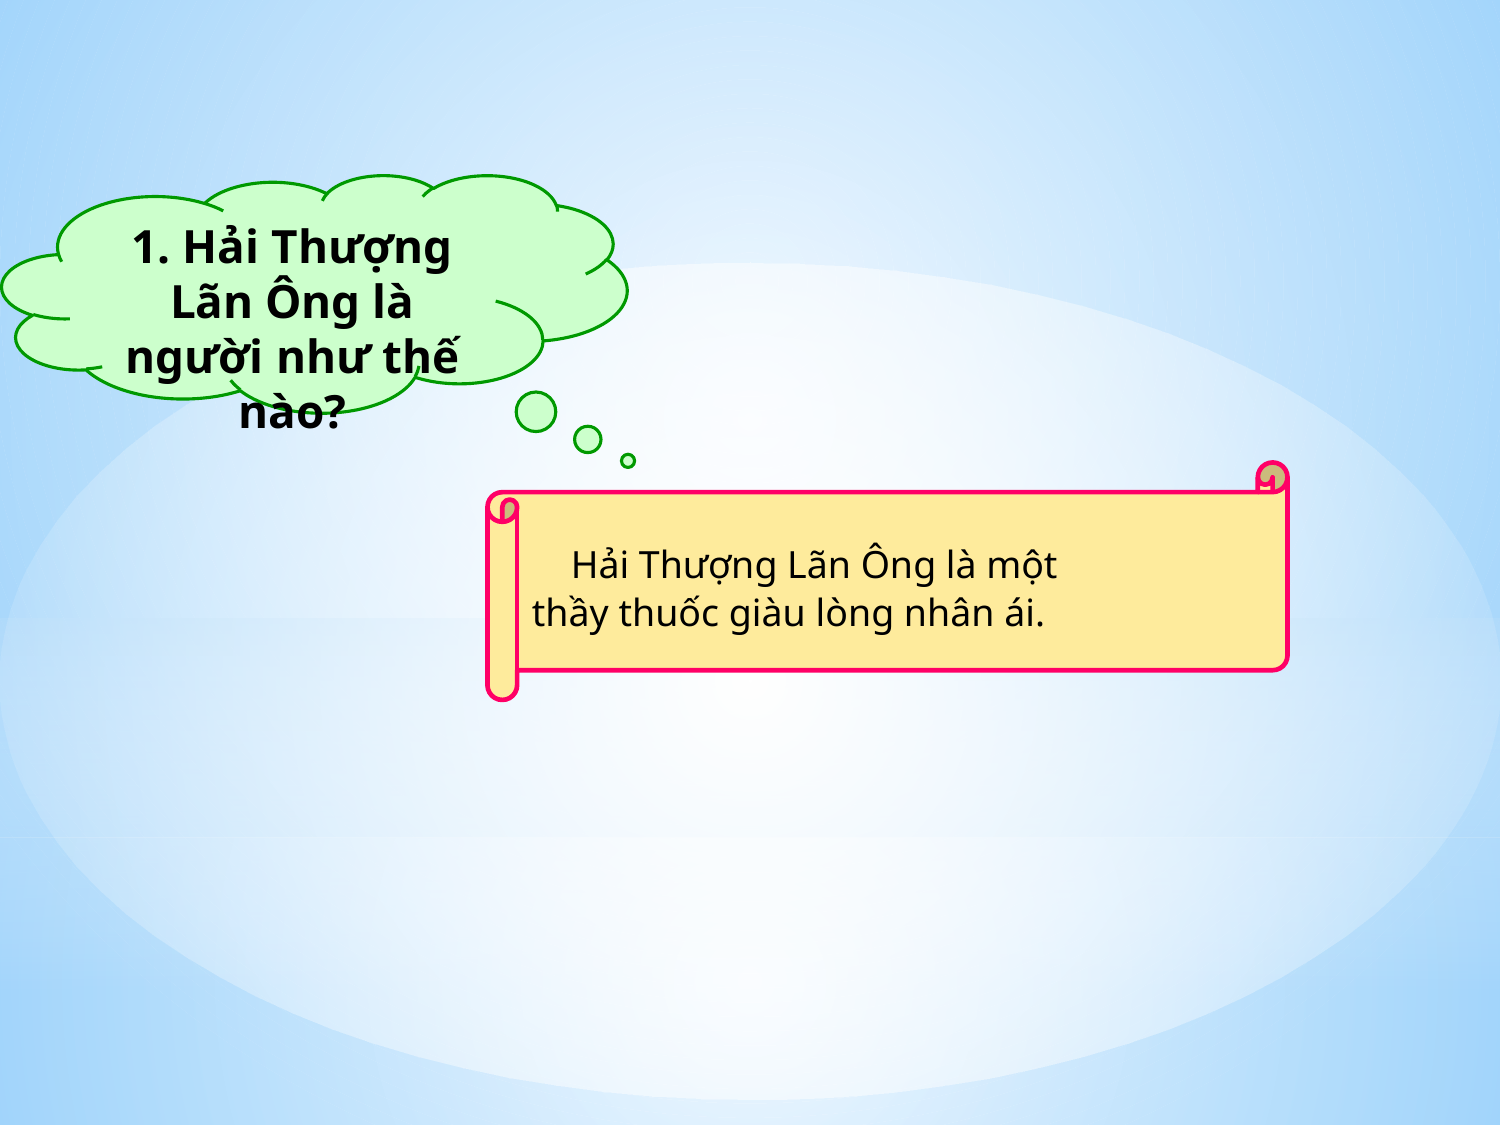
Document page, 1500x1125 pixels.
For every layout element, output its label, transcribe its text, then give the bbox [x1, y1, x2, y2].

text_box Hải Thượng Lãn Ông là một thầy thuốc giàu lòng nhân ái. [487, 462, 1288, 700]
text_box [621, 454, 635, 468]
text_box 1. Hải Thượng Lãn Ông là người như thế nào? [516, 392, 556, 432]
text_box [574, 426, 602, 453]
text_box 1. Hải Thượng Lãn Ông là người như thế nào? [1, 175, 628, 414]
